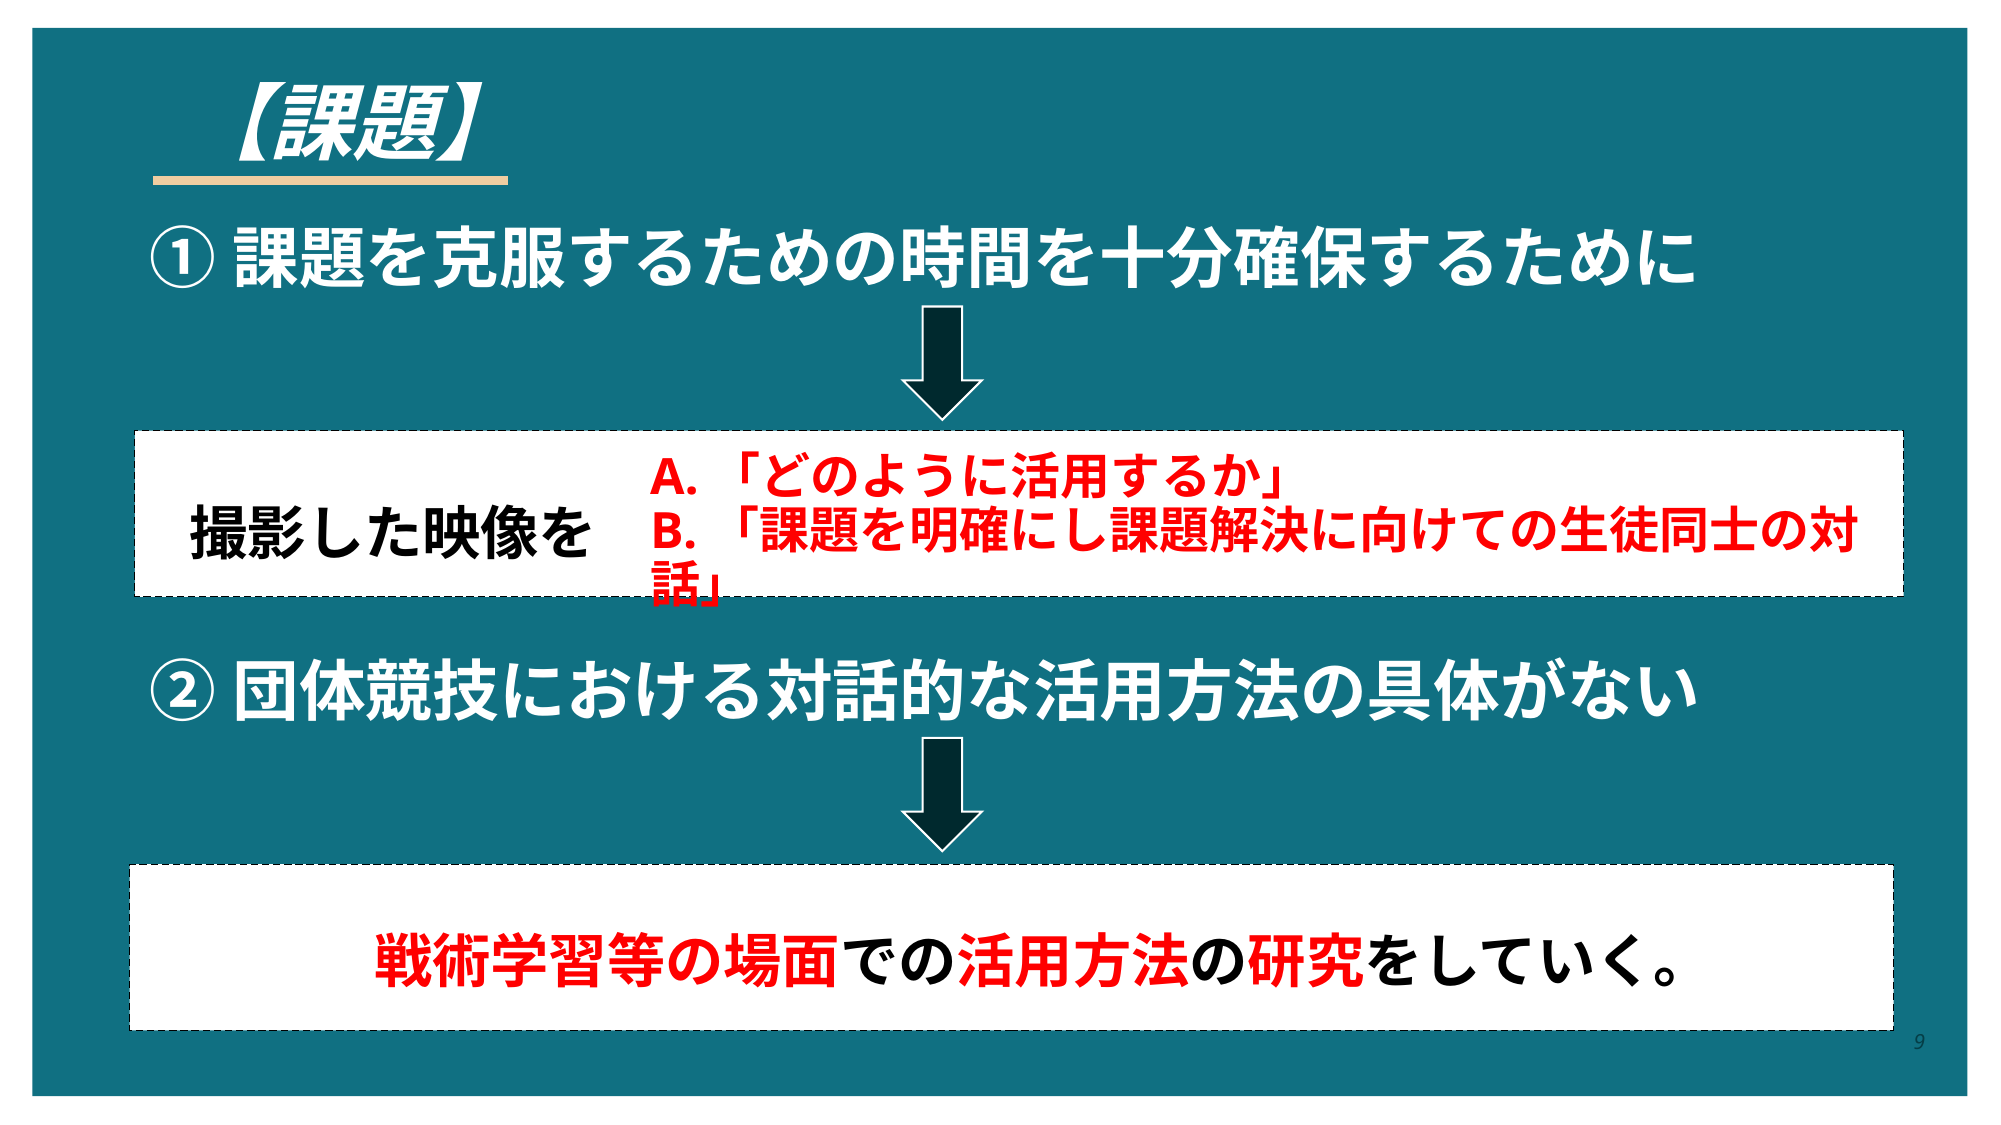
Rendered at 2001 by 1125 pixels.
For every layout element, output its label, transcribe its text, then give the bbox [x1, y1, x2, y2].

text_box 撮影した映像を [174, 461, 635, 609]
title 【課題】 [171, 57, 1480, 193]
text_box 戦術学習等の場面での活用方法の研究をしていく。 [359, 890, 1894, 1038]
slide_number 9 [1881, 1012, 1940, 1073]
text_box [129, 864, 1894, 1031]
text_box [900, 736, 985, 853]
text_box ①課題を克服するための時間を十分確保するために [134, 193, 1904, 329]
text_box [134, 430, 1904, 597]
text_box ②団体競技における対話的な活用方法の具体がない [134, 625, 1904, 762]
text_box [900, 305, 985, 422]
text_box A.「どのように活用するか」 B.「課題を明確にし課題解決に向けての生徒同士の対話」 [635, 435, 1920, 629]
text_box [32, 27, 1968, 1097]
